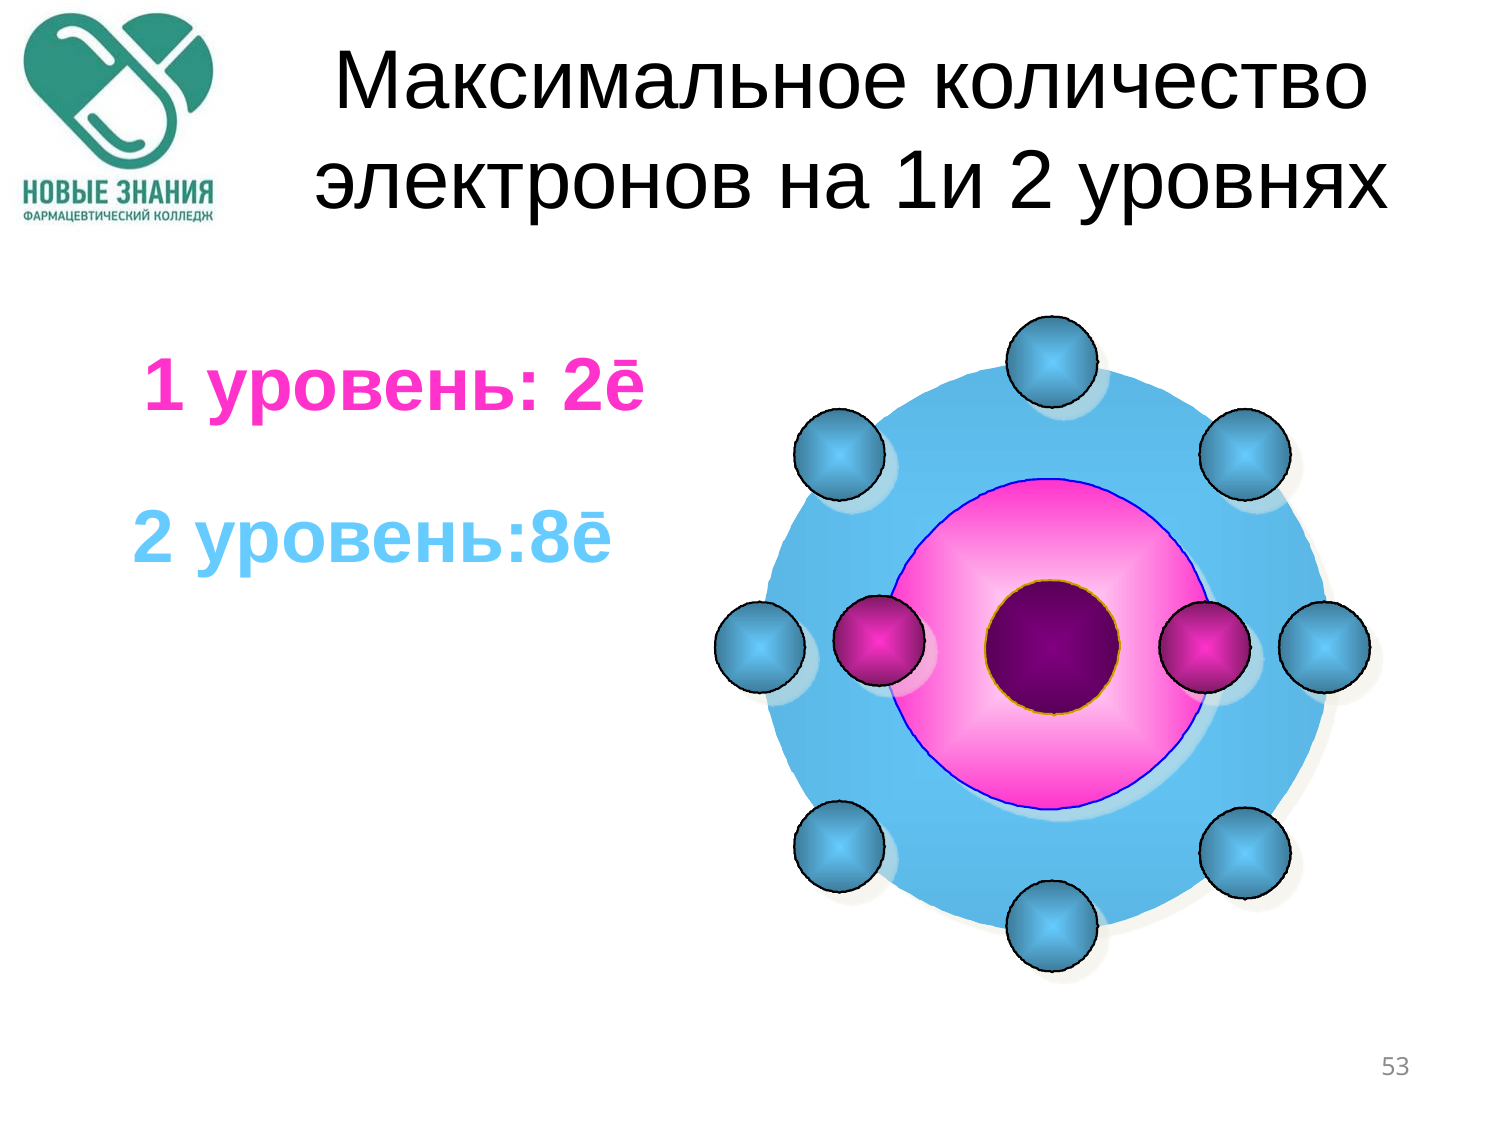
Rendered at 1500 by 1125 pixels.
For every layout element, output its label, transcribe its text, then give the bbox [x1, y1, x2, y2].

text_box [714, 316, 1372, 973]
text_box Максимальное количество электронов на 1и 2 уровнях [203, 19, 1500, 232]
text_box 1 уровень: 2ē [128, 328, 709, 434]
picture [0, 0, 236, 236]
text_box 2 уровень:8ē [117, 480, 709, 586]
slide_number 53 [1074, 1042, 1425, 1103]
